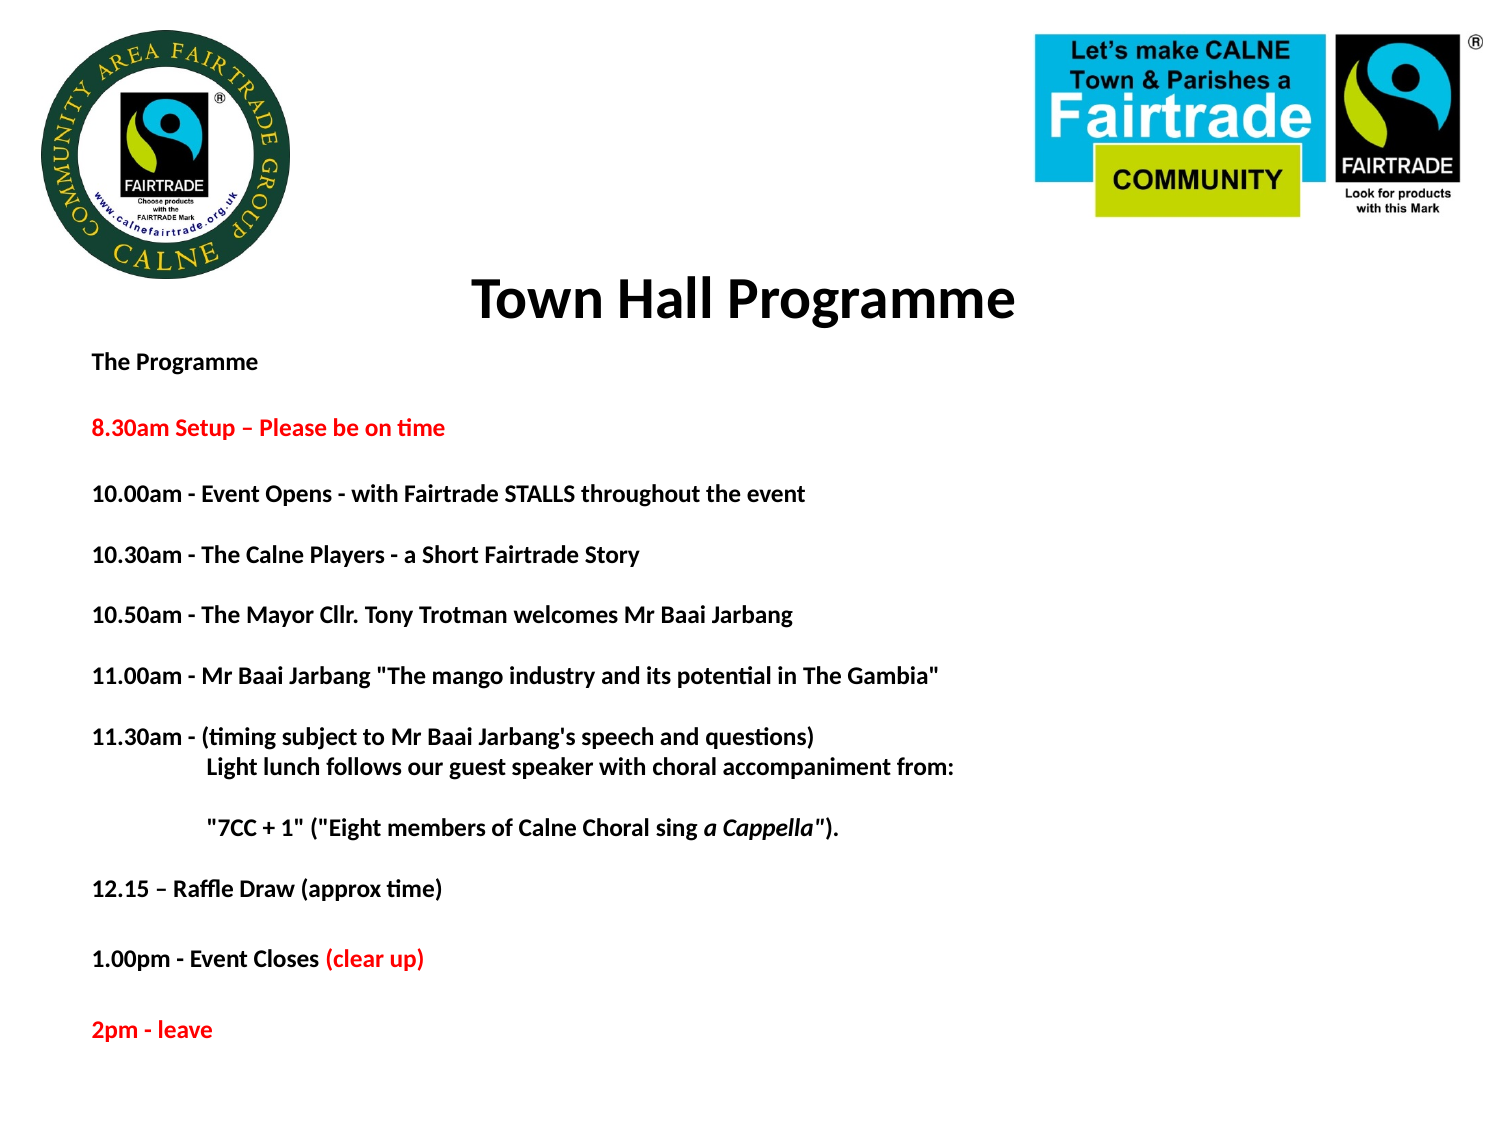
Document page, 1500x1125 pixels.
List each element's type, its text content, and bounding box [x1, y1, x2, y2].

title Town Hall Programme [242, 250, 1247, 338]
picture [41, 30, 290, 279]
subtitle The Programme 8.30am Setup – Please be on time 10.00am - Event Opens - with Fairtrade STALLS throughout the event 10.30am - The Calne Players - a Short Fairtrade Story 10.50am - The Mayor Cllr. Tony Trotman welcomes Mr Baai Jarbang 11.00am - Mr Baai Jarbang "The mango industry and its potential in The Gambia" 11.30am - (timing subject to Mr Baai Jarbang's speech and questions) Light lunch follows our guest speaker with choral accompaniment from: "7CC + 1" ("Eight members of Calne Choral sing a Cappella"). 12.15 – Raffle Draw (approx time) 1.00pm - Event Closes (clear up) 2pm - leave [76, 338, 1412, 1059]
picture [1033, 31, 1483, 219]
